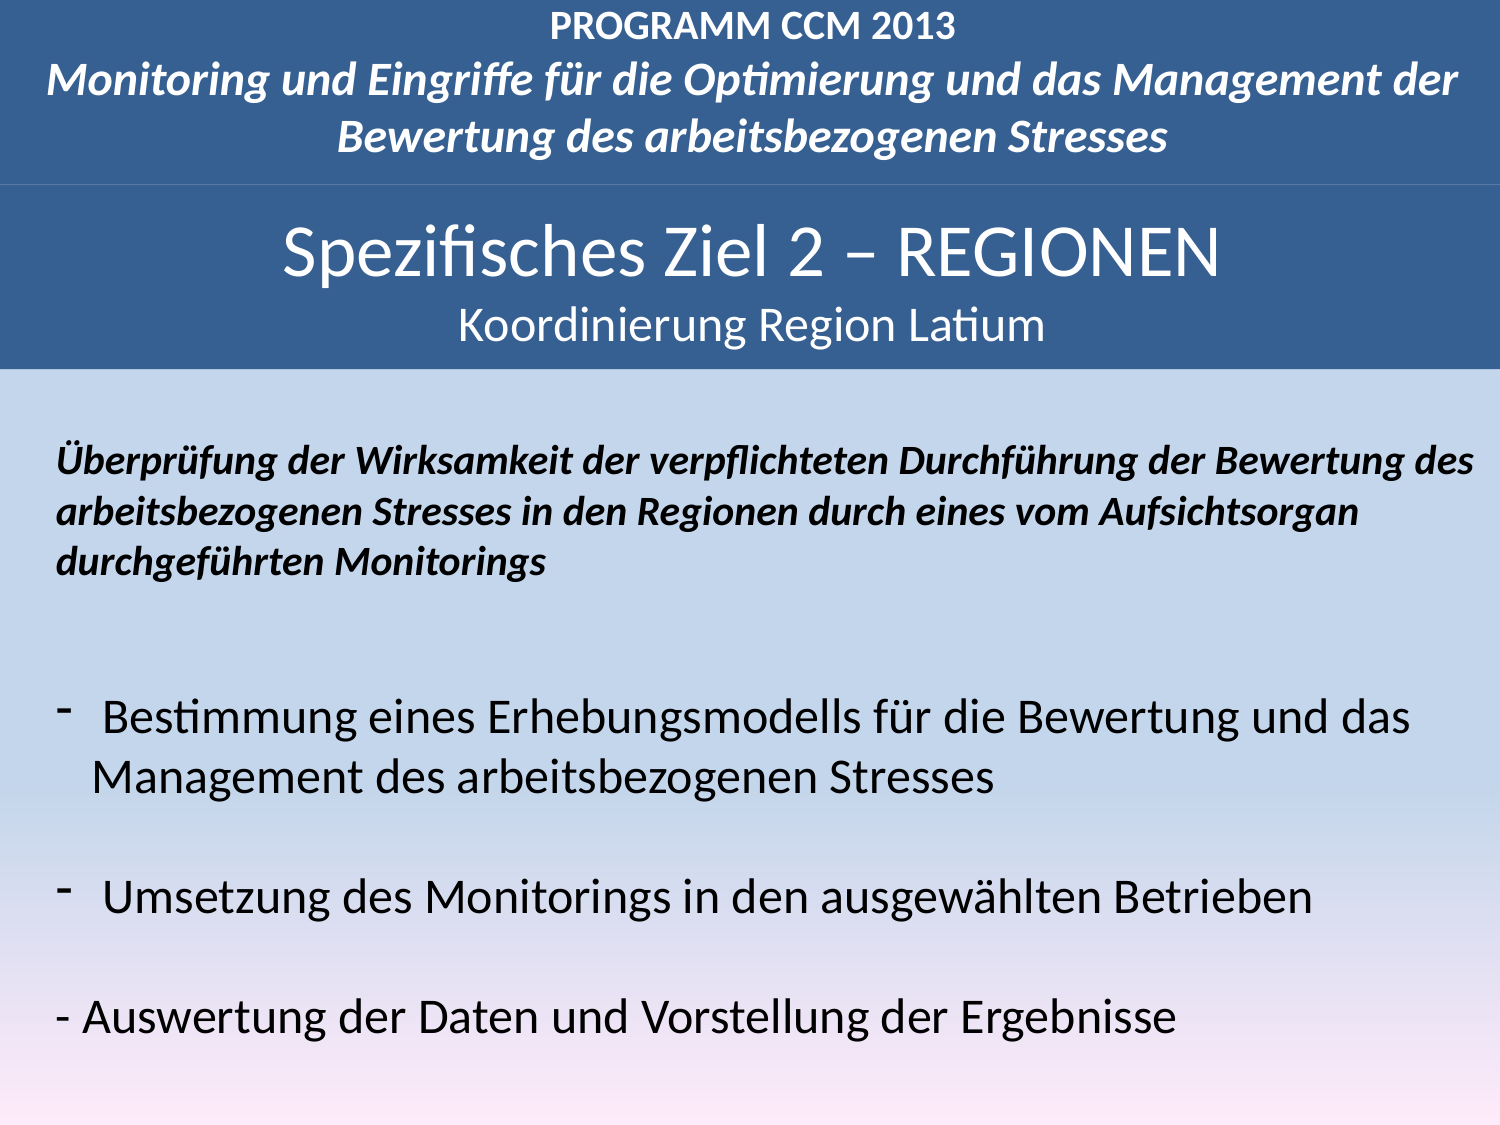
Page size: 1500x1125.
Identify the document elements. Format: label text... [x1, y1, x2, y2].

text_box [64, 944, 1483, 1050]
text_box Überprüfung der Wirksamkeit der verpflichteten Durchführung der Bewertung des arbeitsbezogenen Stresses in den Regionen durch eines vom Aufsichtsorgan durchgeführten Monitorings Bestimmung eines Erhebungsmodells für die Bewertung und das Management des arbeitsbezogenen Stresses Umsetzung des Monitorings in den ausgewählten Betrieben - Auswertung der Daten und Vorstellung der Ergebnisse [41, 425, 1500, 1096]
text_box Spezifisches Ziel 2 – REGIONEN Koordinierung Region Latium [0, 185, 1500, 370]
text_box PROGRAMM CCM 2013 Monitoring und Eingriffe für die Optimierung und das Management der Bewertung des arbeitsbezogenen Stresses [0, 0, 1500, 185]
